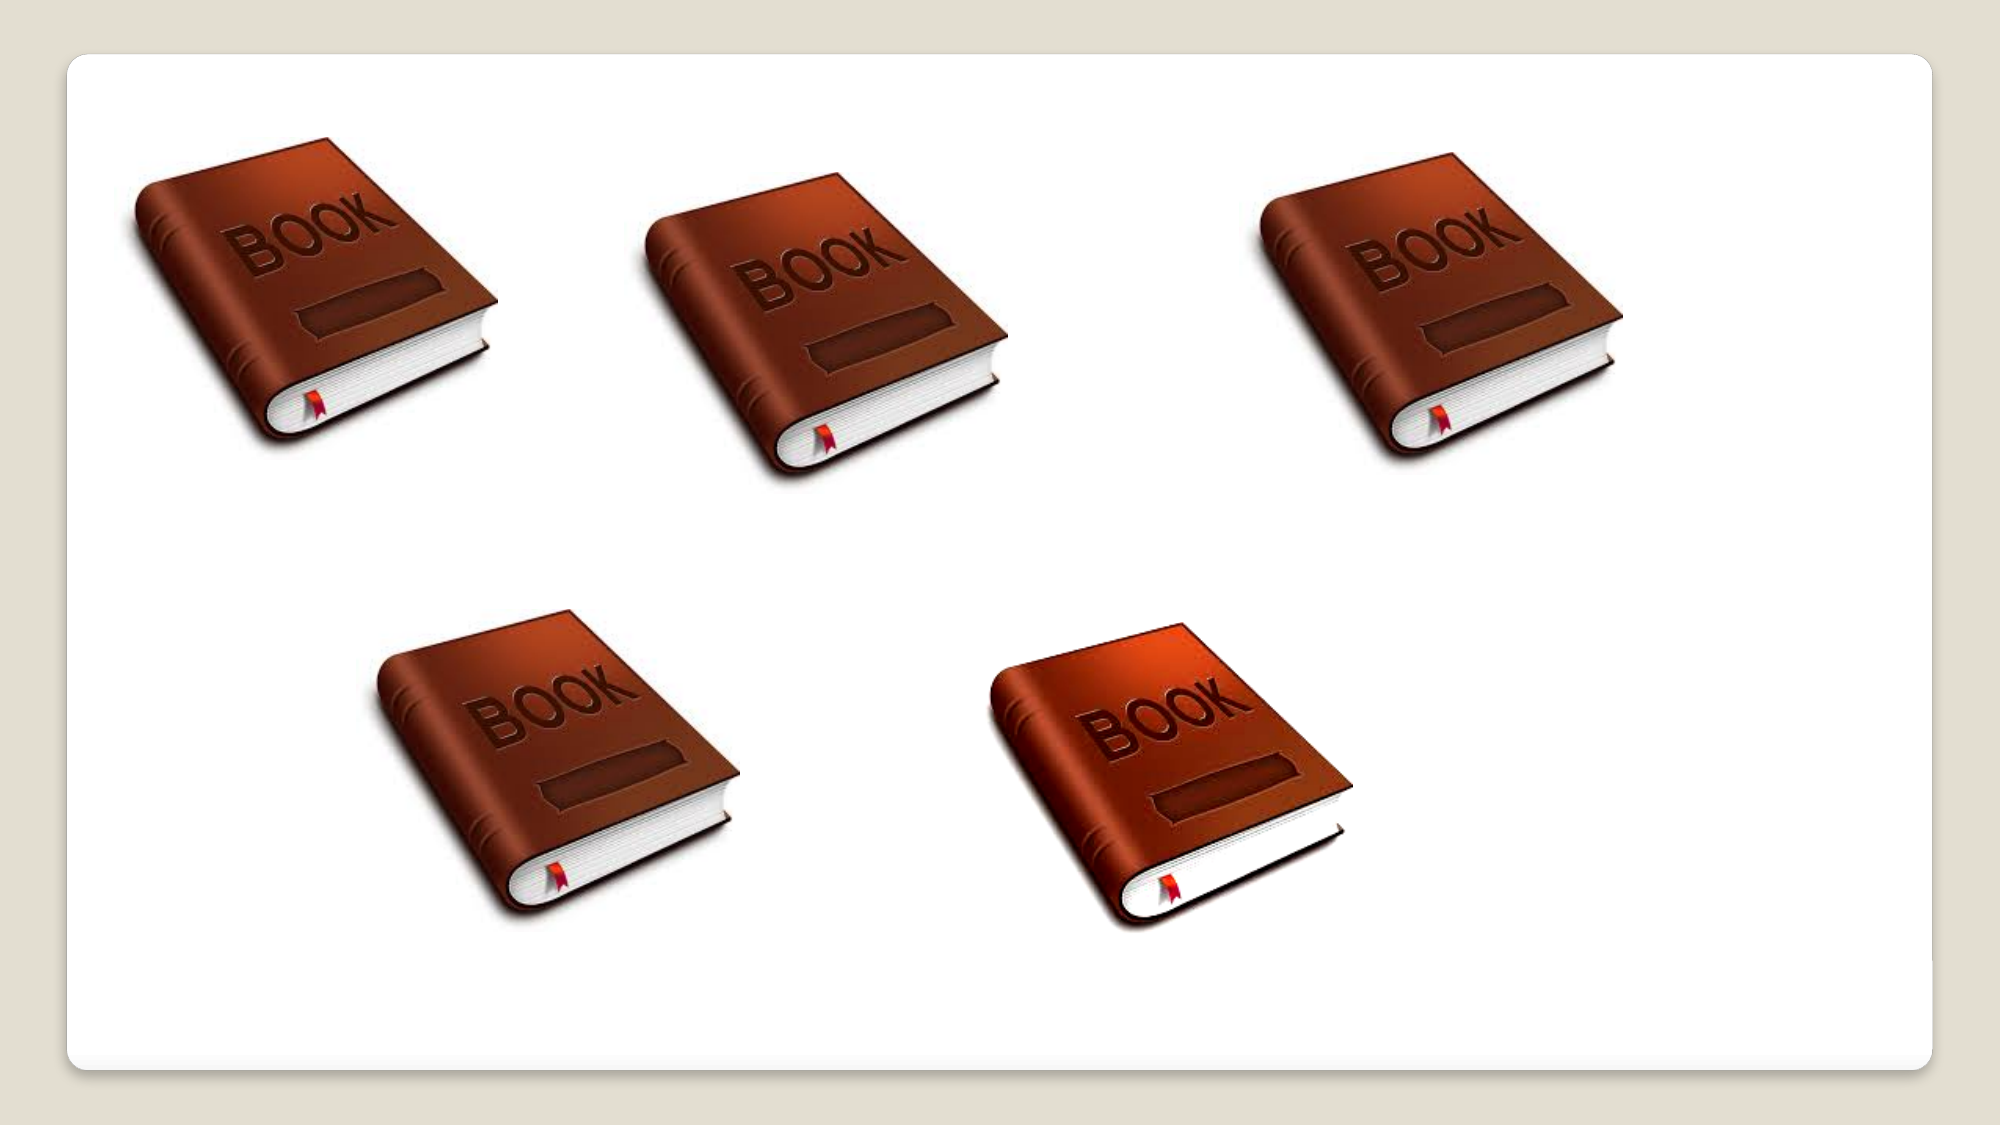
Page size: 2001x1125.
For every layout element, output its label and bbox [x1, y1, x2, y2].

picture [969, 621, 1353, 945]
picture [114, 137, 498, 461]
picture [1239, 152, 1623, 476]
picture [624, 171, 1008, 495]
picture [356, 609, 740, 932]
